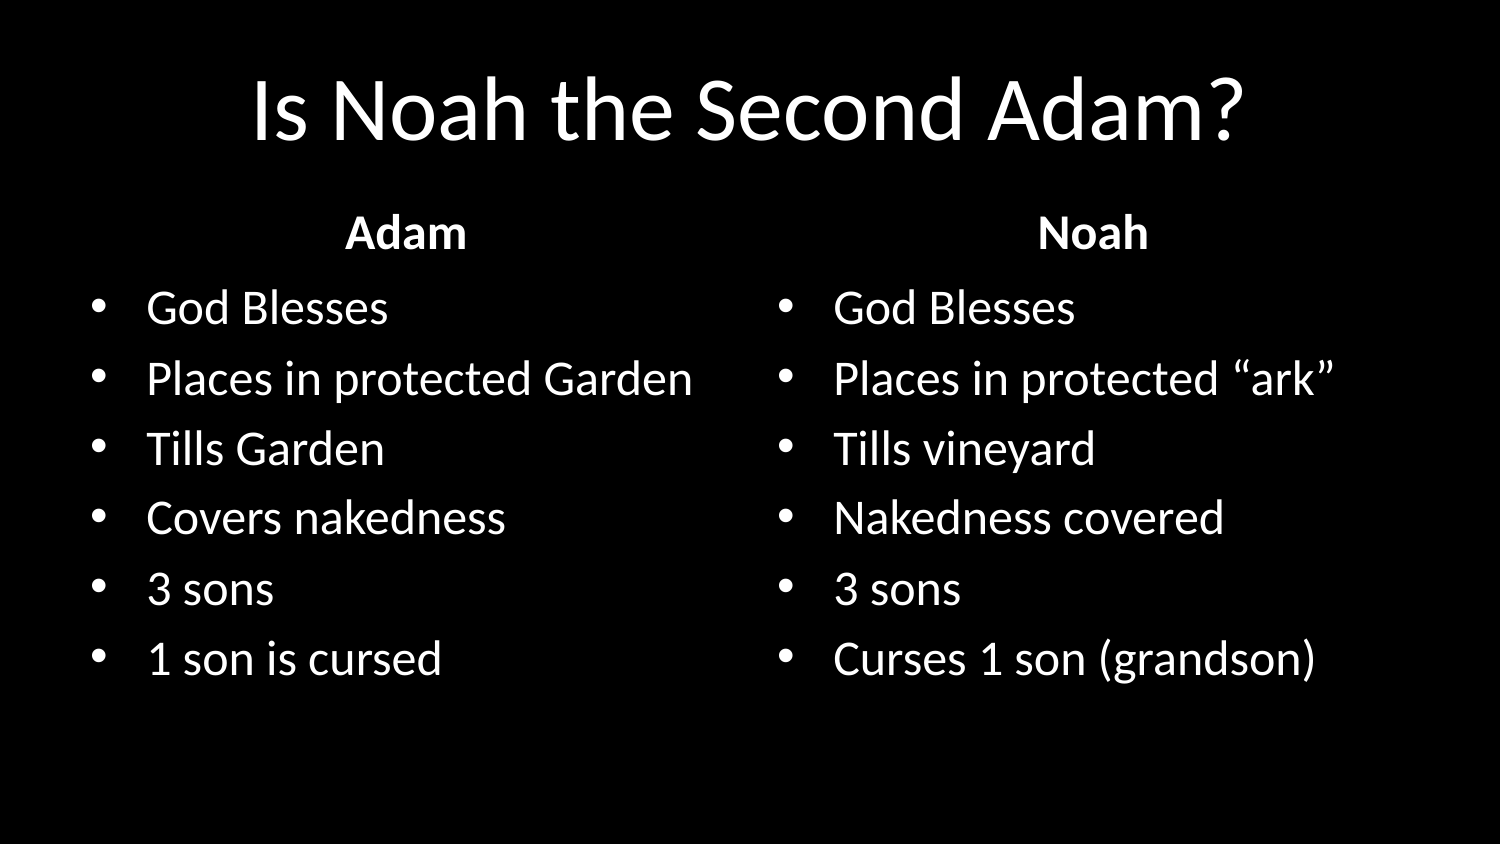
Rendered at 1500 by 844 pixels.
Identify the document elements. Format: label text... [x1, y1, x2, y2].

list God Blesses Places in protected Garden Tills Garden Covers nakedness 3 sons 1 son is cursed [75, 267, 738, 754]
list Noah [761, 188, 1425, 267]
list God Blesses Places in protected “ark” Tills vineyard Nakedness covered 3 sons Curses 1 son (grandson) [761, 267, 1425, 754]
list Adam [75, 188, 738, 267]
title Is Noah the Second Adam? [75, 33, 1425, 175]
